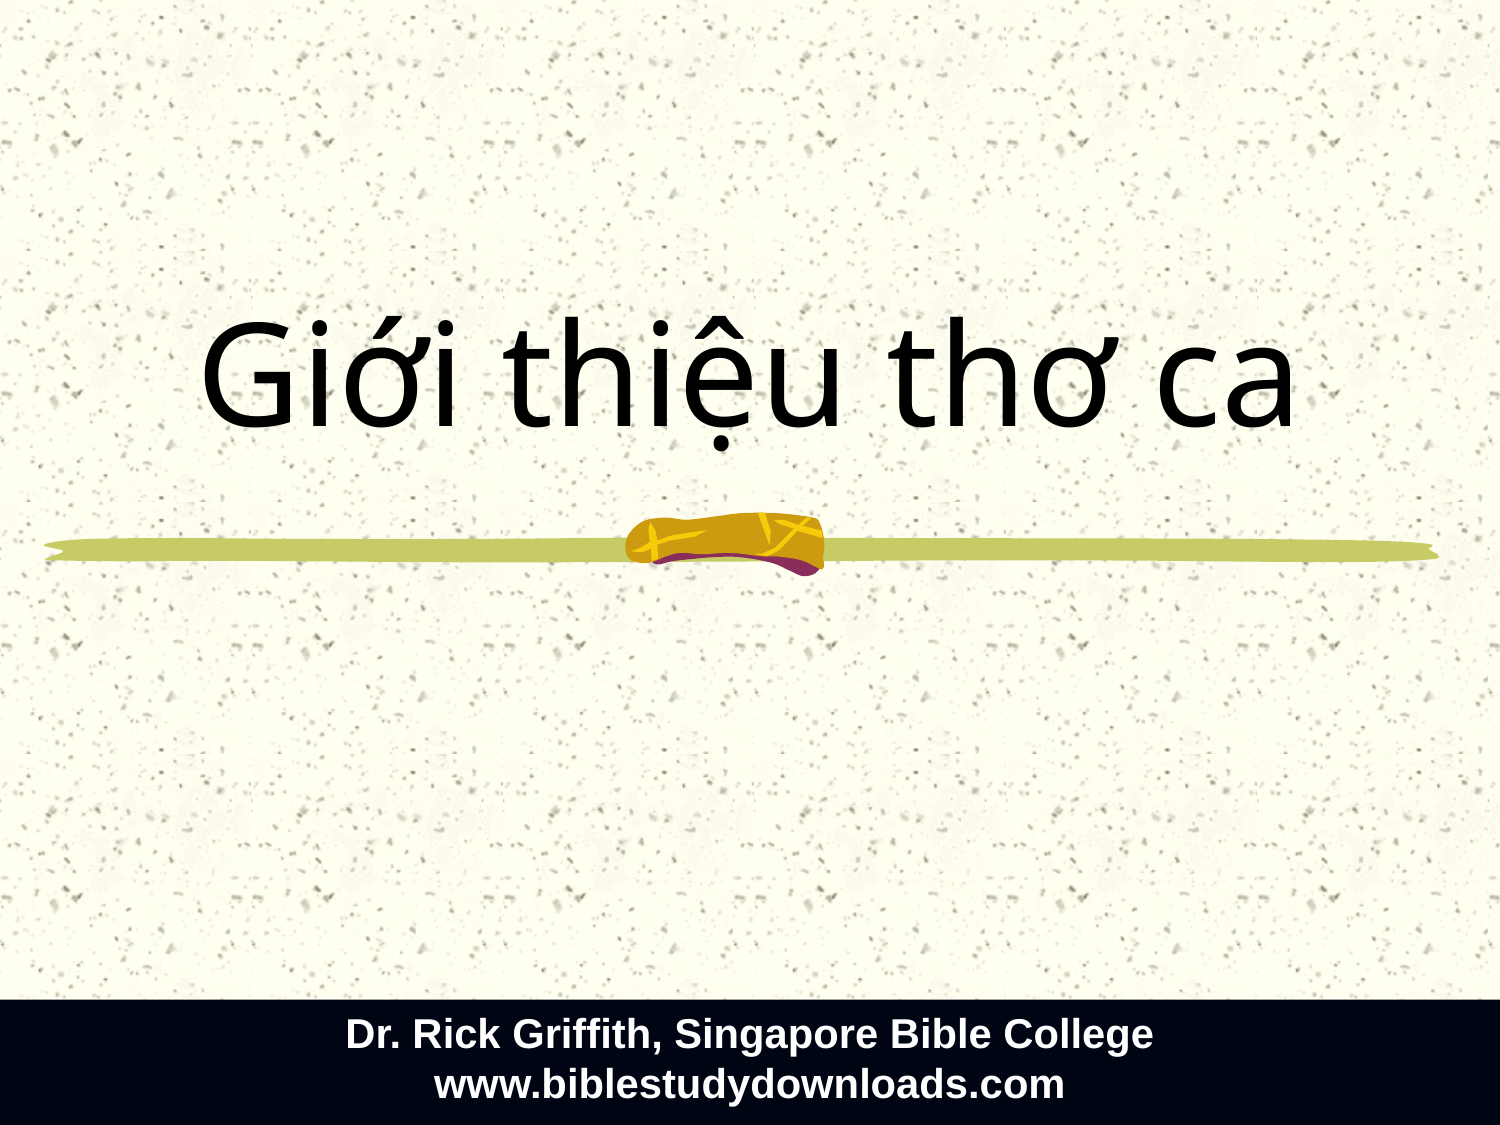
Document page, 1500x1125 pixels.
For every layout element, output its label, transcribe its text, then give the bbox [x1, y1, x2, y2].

picture [0, 0, 1500, 999]
title Giới thiệu thơ ca [112, 273, 1388, 463]
text_box Dr. Rick Griffith, Singapore Bible College www.biblestudydownloads.com [0, 999, 1500, 1125]
